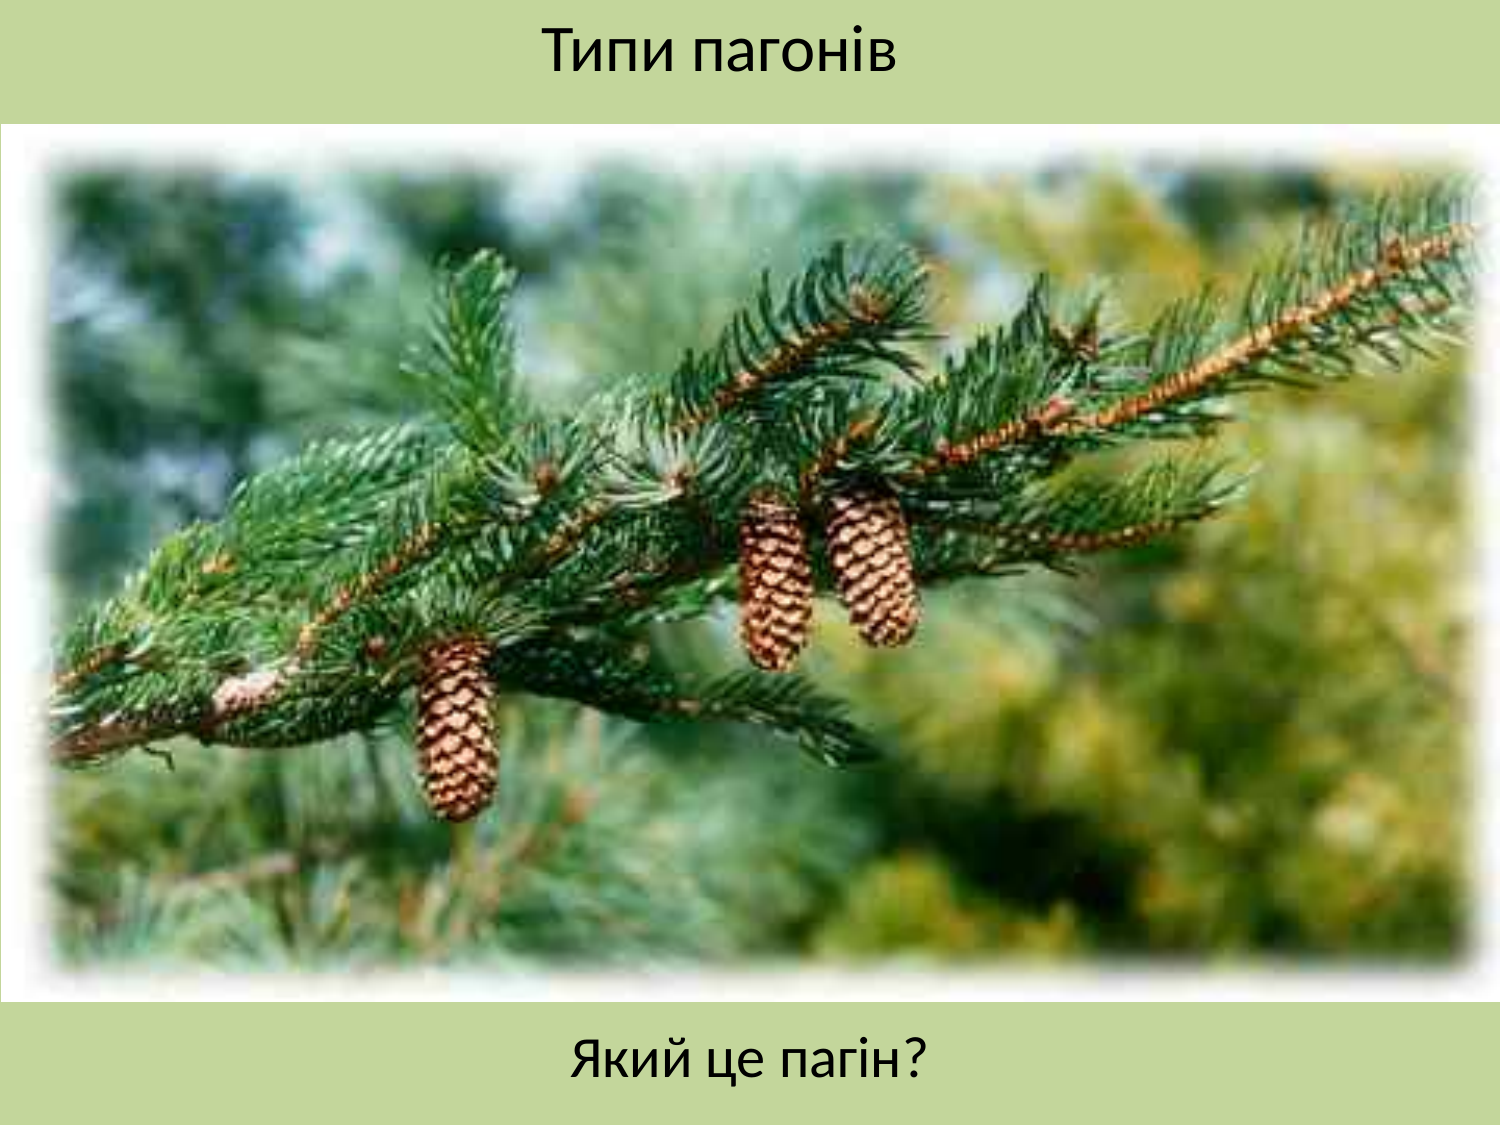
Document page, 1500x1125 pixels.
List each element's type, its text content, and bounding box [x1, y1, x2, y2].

title Типи пагонів [75, 0, 1425, 90]
list Який це пагін? [75, 1011, 1425, 1125]
picture [0, 123, 1500, 1002]
